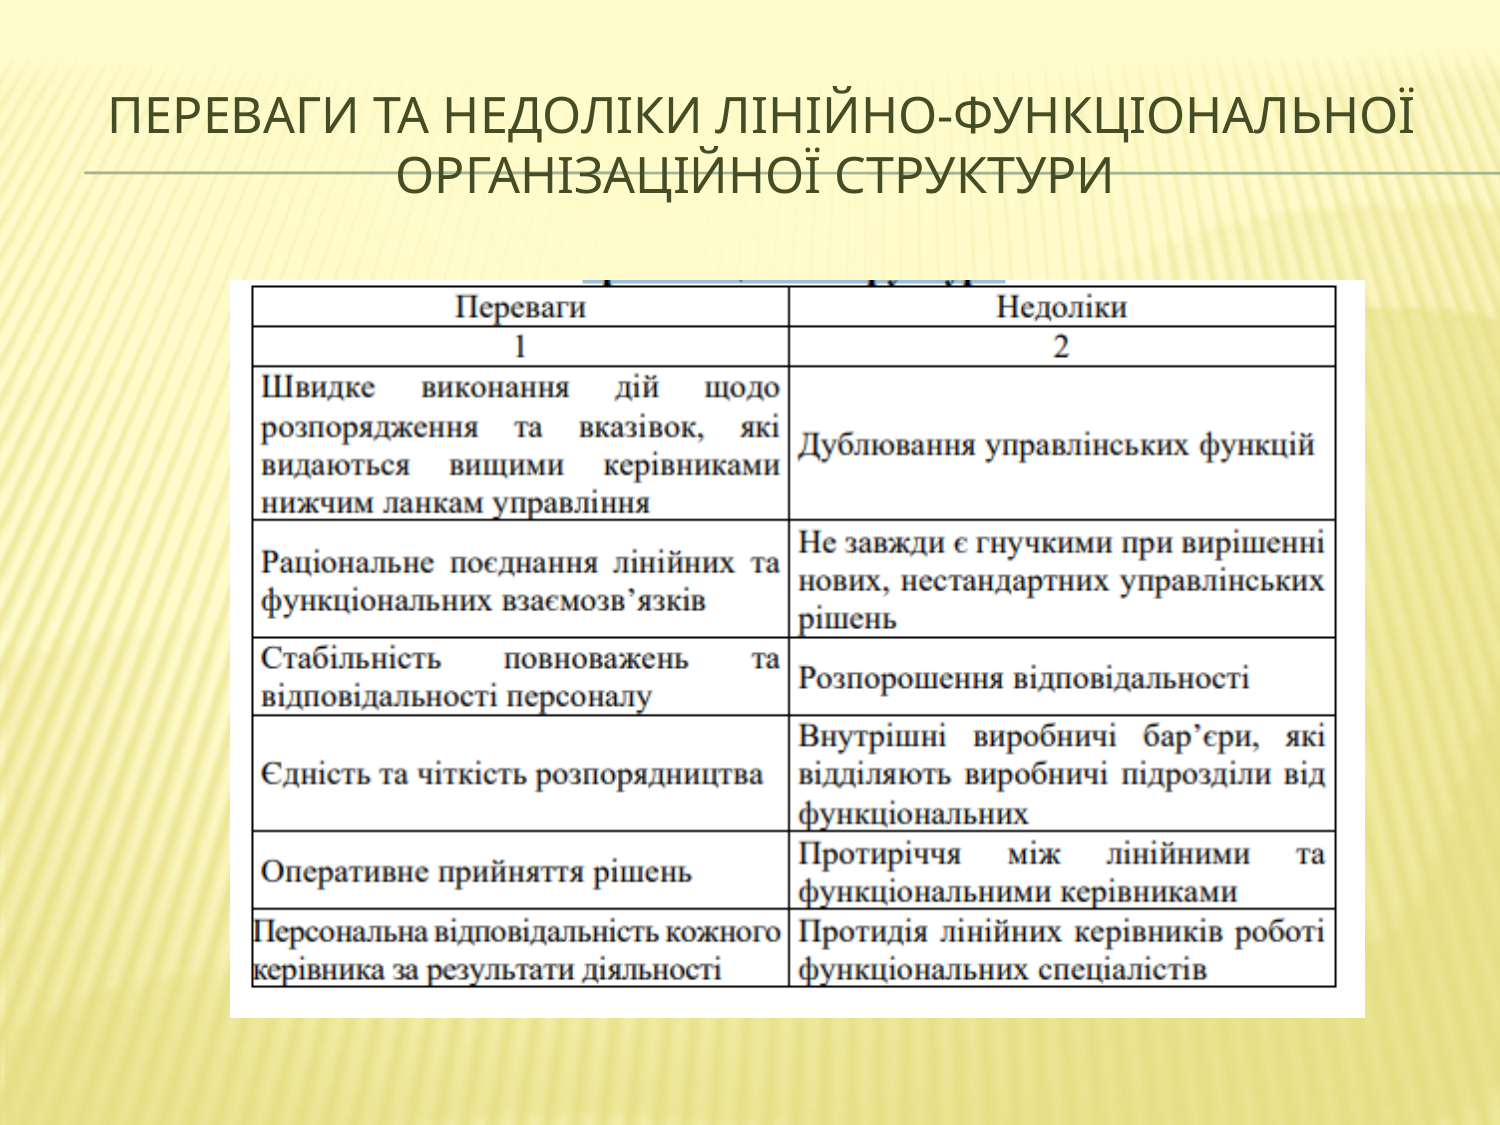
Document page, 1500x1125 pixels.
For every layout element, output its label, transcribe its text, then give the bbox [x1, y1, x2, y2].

title Переваги та недоліки лінійно-функціональної організаційної структури [50, 75, 1475, 213]
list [229, 279, 1365, 1018]
